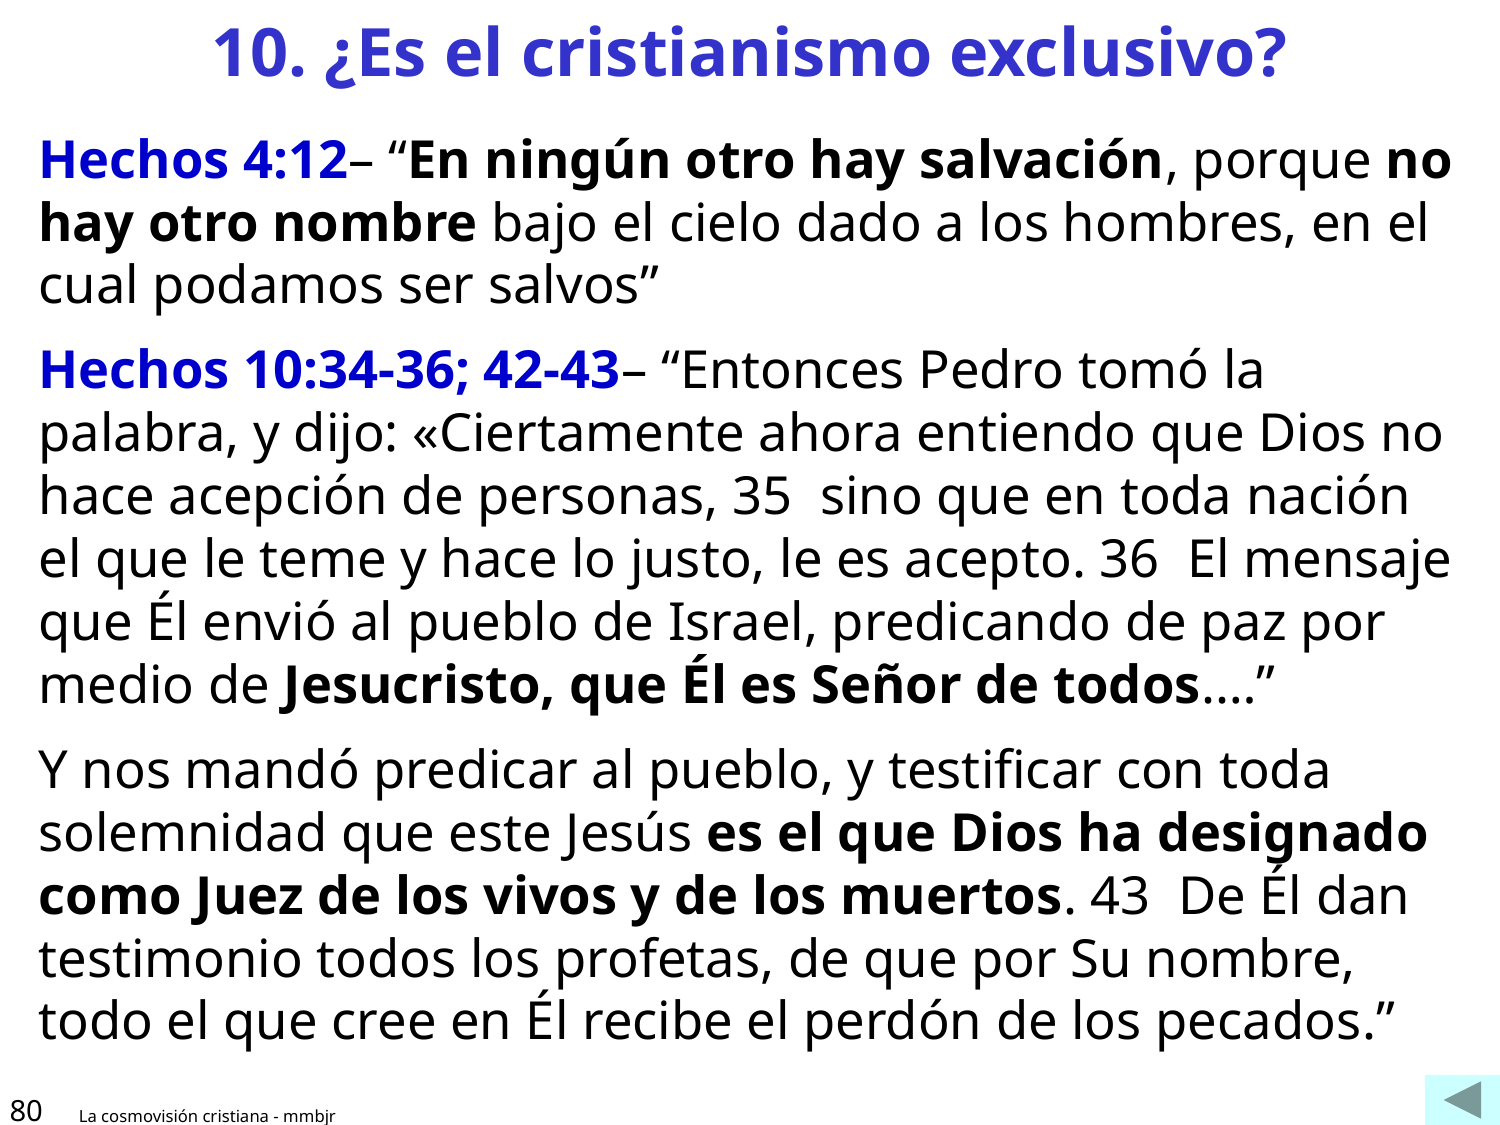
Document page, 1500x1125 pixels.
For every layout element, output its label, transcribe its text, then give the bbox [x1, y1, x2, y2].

title 10. ¿Es el cristianismo exclusivo? [0, 0, 1500, 100]
slide_number La cosmovisión cristiana - mmbjr [307, 1097, 477, 1125]
list Hechos 4:12– “En ningún otro hay salvación, porque no hay otro nombre bajo el cielo dado a los hombres, en el cual podamos ser salvos” Hechos 10:34-36; 42-43– “Entonces Pedro tomó la palabra, y dijo: «Ciertamente ahora entiendo que Dios no hace acepción de personas, 35 sino que en toda nación el que le teme y hace lo justo, le es acepto. 36 El mensaje que Él envió al pueblo de Israel, predicando de paz por medio de Jesucristo, que Él es Señor de todos.…” Y nos mandó predicar al pueblo, y testificar con toda solemnidad que este Jesús es el que Dios ha designado como Juez de los vivos y de los muertos. 43 De Él dan testimonio todos los profetas, de que por Su nombre, todo el que cree en Él recibe el perdón de los pecados.” [23, 118, 1471, 1075]
text_box [1424, 1074, 1500, 1125]
slide_number 80 [0, 1084, 307, 1125]
